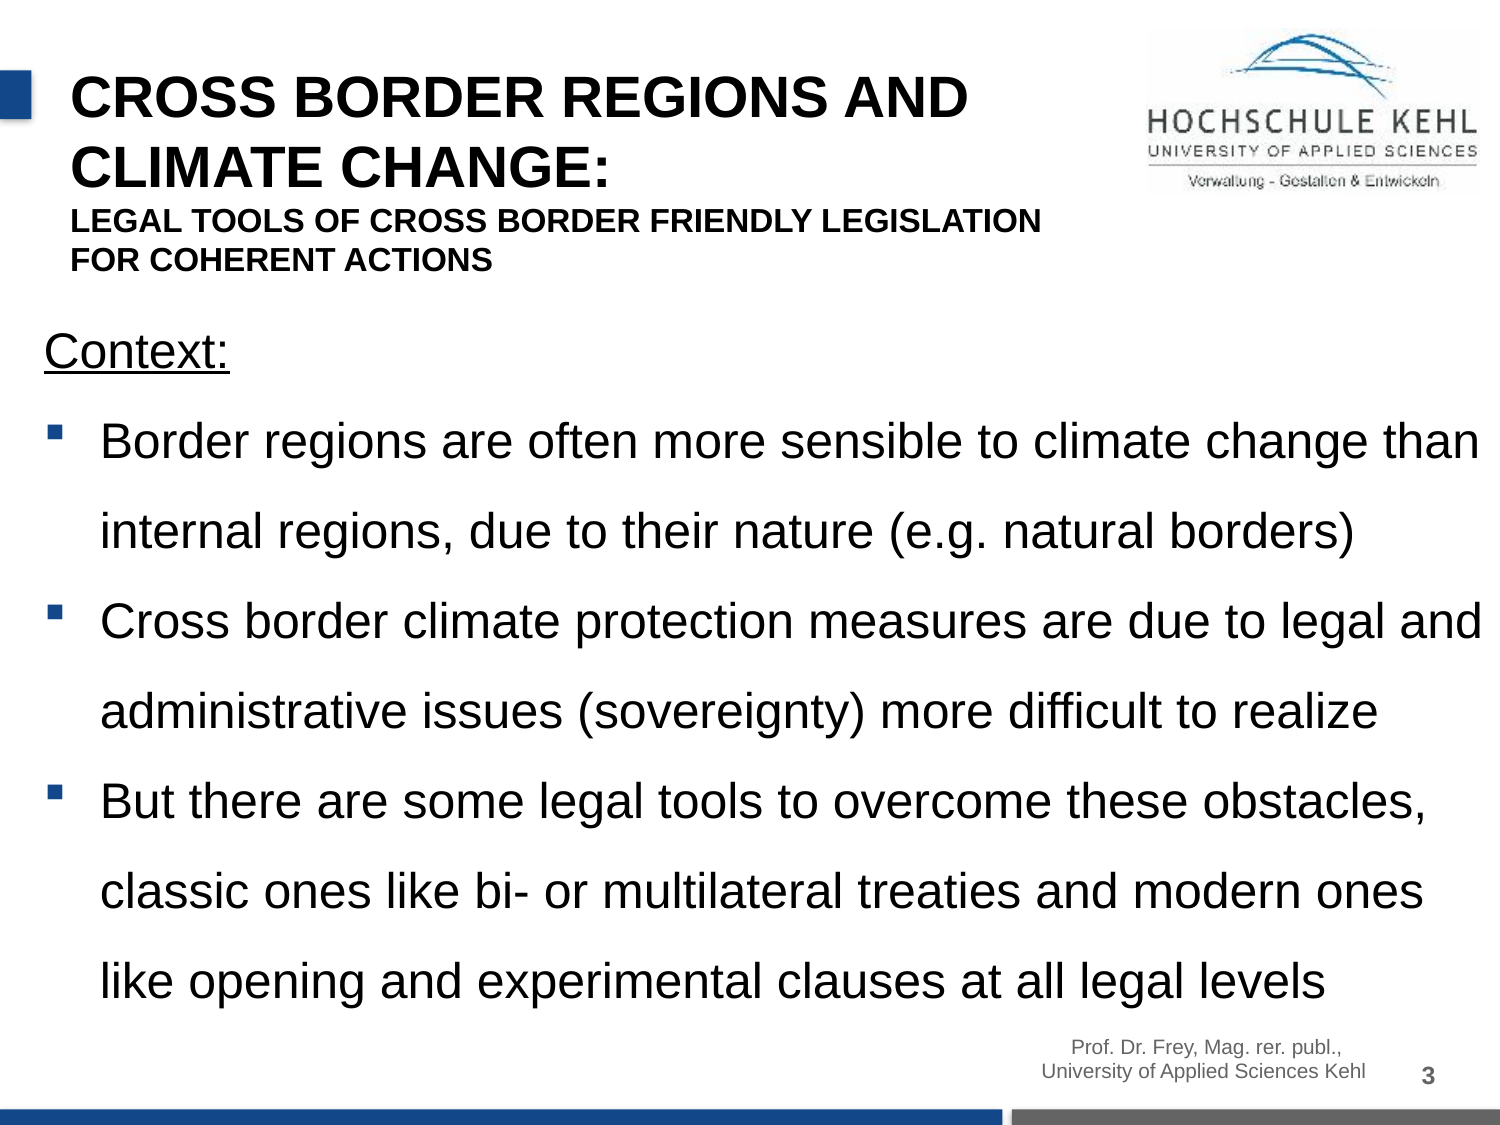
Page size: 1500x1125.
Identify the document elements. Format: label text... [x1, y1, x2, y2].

text_box Prof. Dr. Frey, Mag. rer. publ., University of Applied Sciences Kehl [963, 1020, 1450, 1096]
list Context: Border regions are often more sensible to climate change than internal regions, due to their nature (e.g. natural borders) Cross border climate protection measures are due to legal and administrative issues (sovereignty) more difficult to realize But there are some legal tools to overcome these obstacles, classic ones like bi- or multilateral treaties and modern ones like opening and experimental clauses at all legal levels [28, 281, 1500, 818]
picture [1146, 28, 1480, 196]
list Cross Border Regions And Climate Change: Legal Tools Of Cross Border Friendly Legislation For Coherent Actions [55, 130, 1194, 207]
